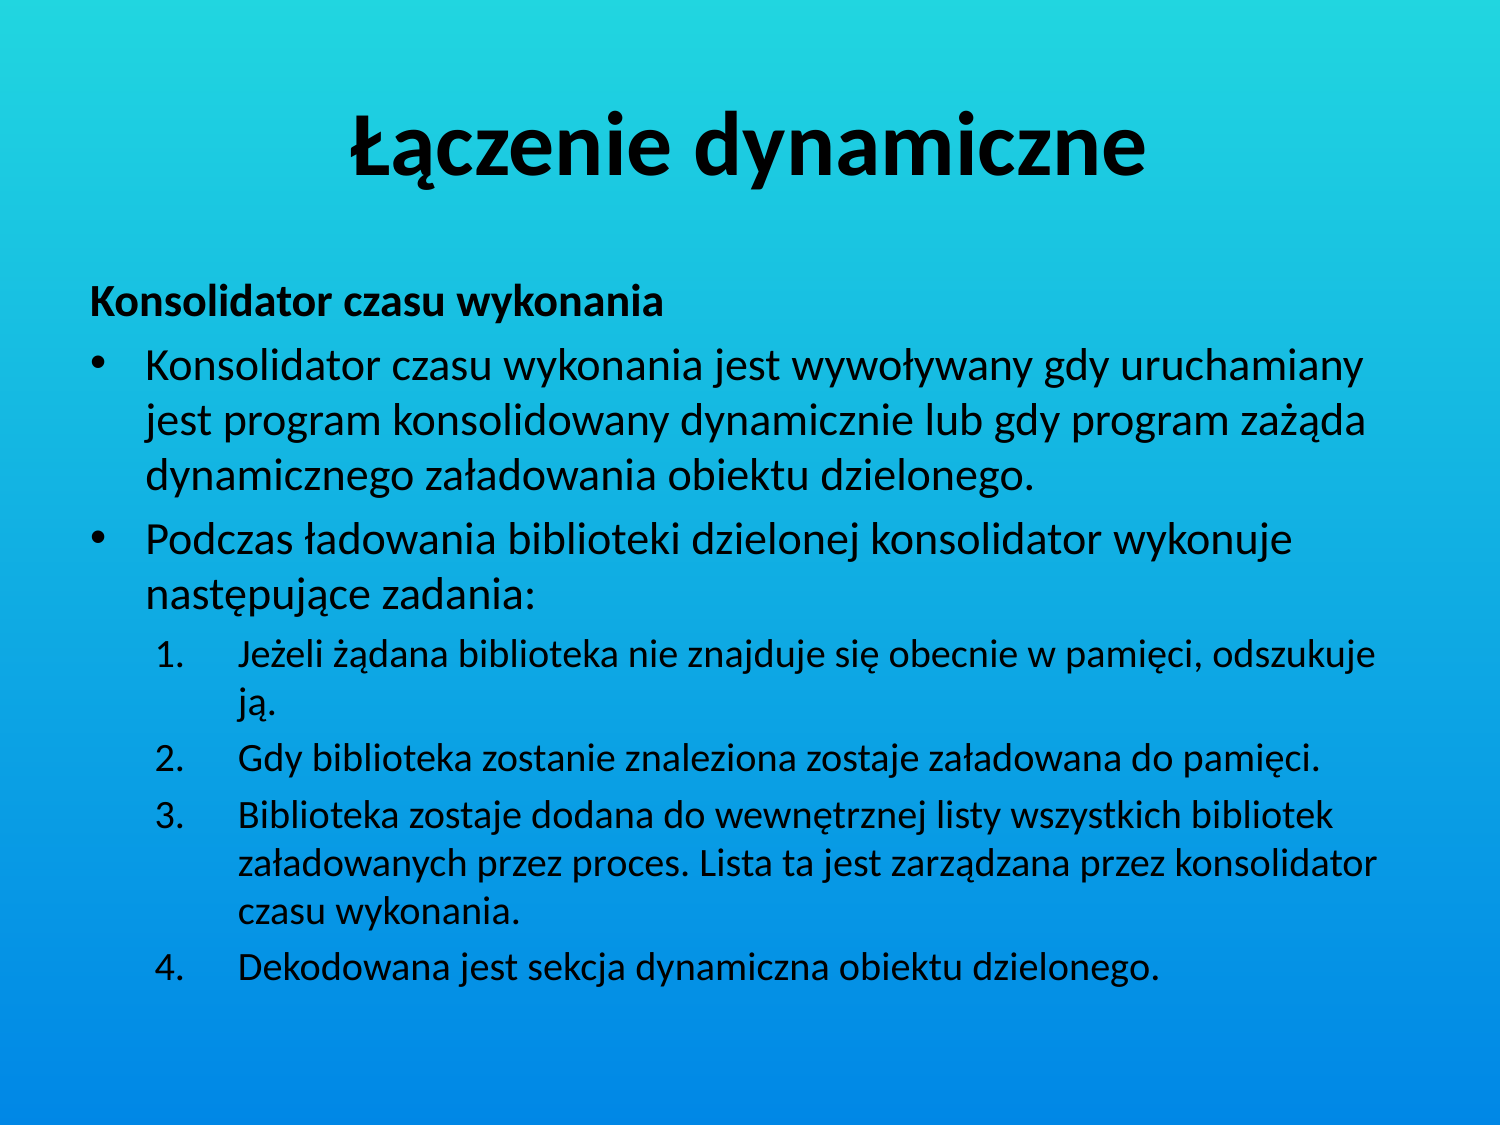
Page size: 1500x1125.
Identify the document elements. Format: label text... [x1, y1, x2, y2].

title Łączenie dynamiczne [75, 45, 1425, 233]
list Konsolidator czasu wykonania Konsolidator czasu wykonania jest wywoływany gdy uruchamiany jest program konsolidowany dynamicznie lub gdy program zażąda dynamicznego załadowania obiektu dzielonego. Podczas ładowania biblioteki dzielonej konsolidator wykonuje następujące zadania: Jeżeli żądana biblioteka nie znajduje się obecnie w pamięci, odszukuje ją. Gdy biblioteka zostanie znaleziona zostaje załadowana do pamięci. Biblioteka zostaje dodana do wewnętrznej listy wszystkich bibliotek załadowanych przez proces. Lista ta jest zarządzana przez konsolidator czasu wykonania. Dekodowana jest sekcja dynamiczna obiektu dzielonego. [75, 262, 1425, 1005]
